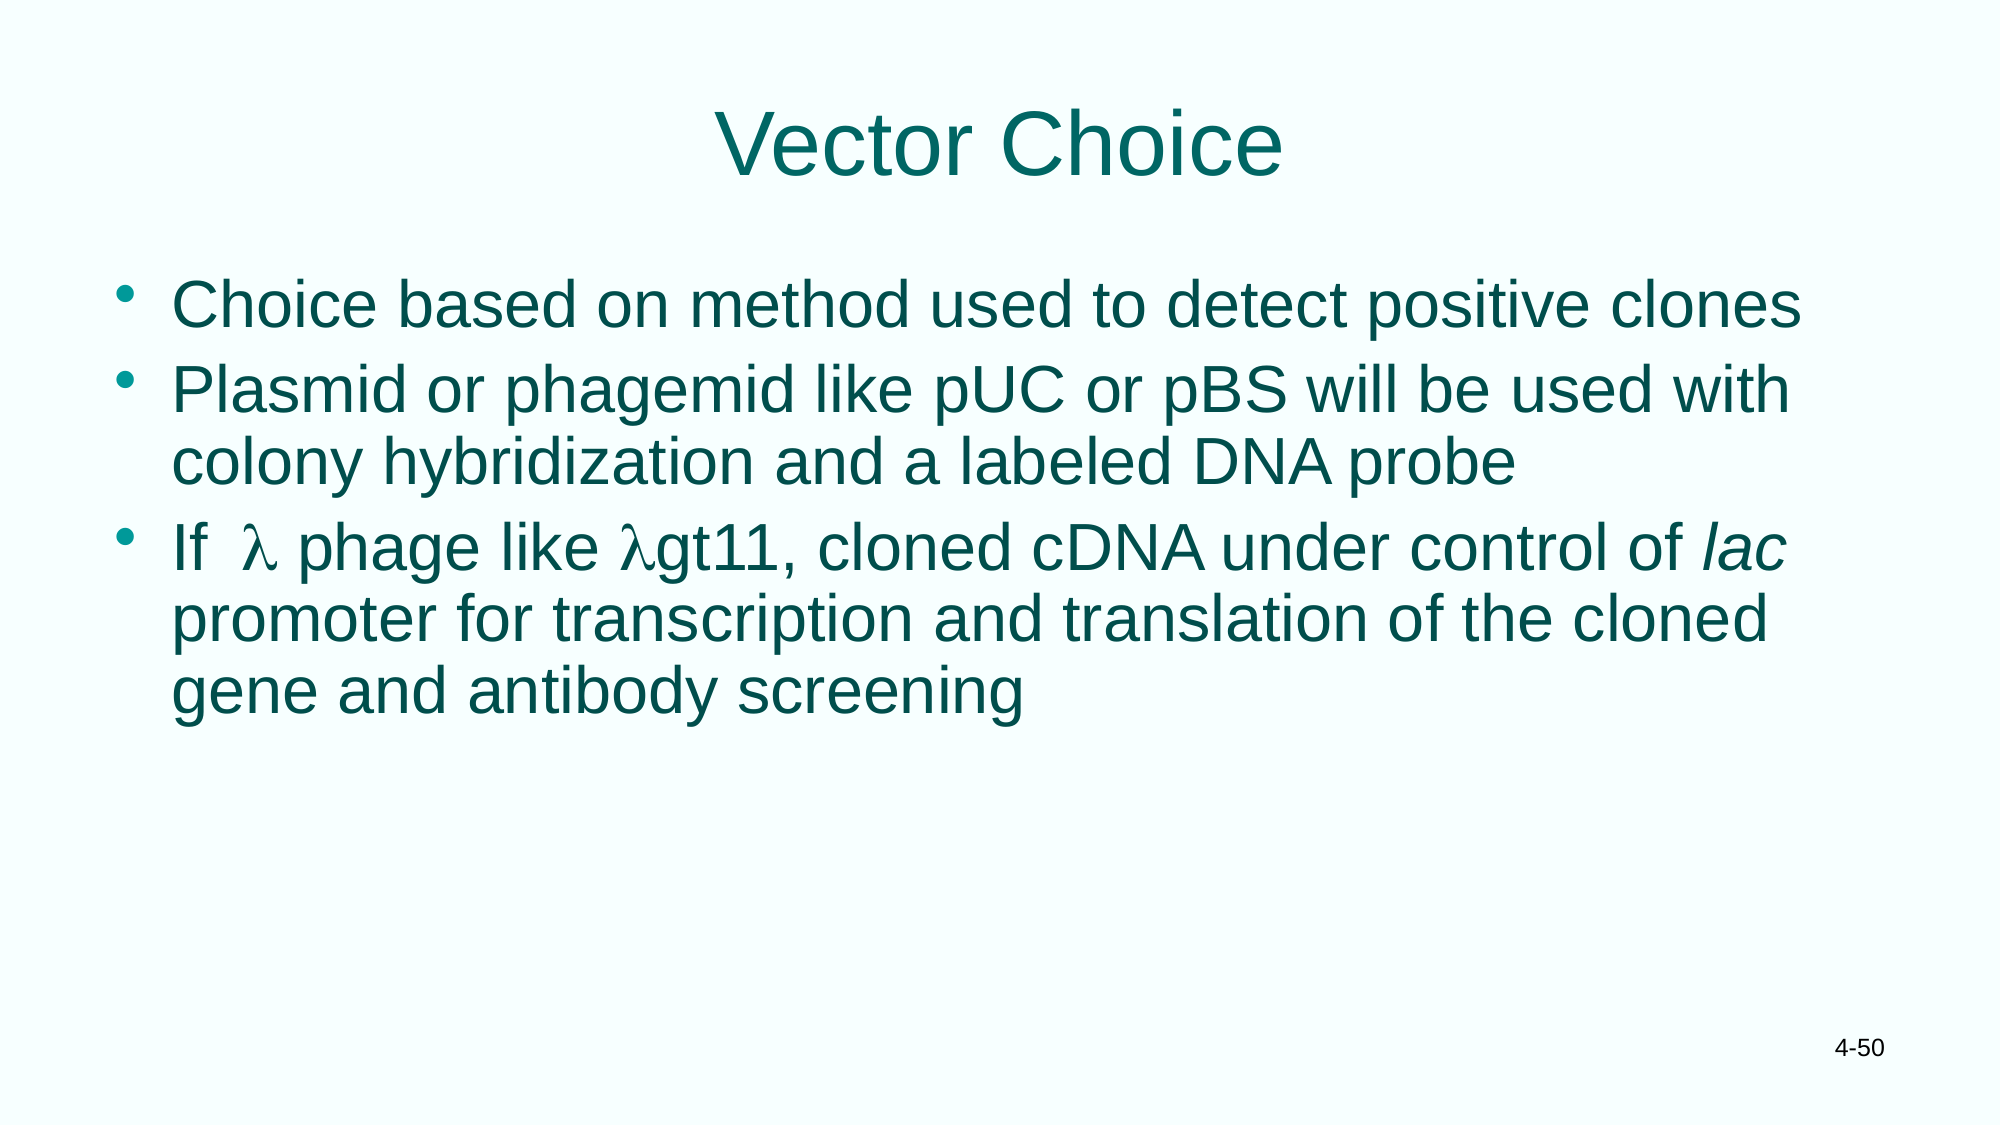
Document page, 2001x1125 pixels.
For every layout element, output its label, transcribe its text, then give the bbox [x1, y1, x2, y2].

slide_number 4-50 [1433, 1024, 1900, 1103]
list Choice based on method used to detect positive clones Plasmid or phagemid like pUC or pBS will be used with colony hybridization and a labeled DNA probe If l phage like lgt11, cloned cDNA under control of lac promoter for transcription and translation of the cloned gene and antibody screening [99, 262, 1900, 1005]
title Vector Choice [99, 45, 1900, 233]
